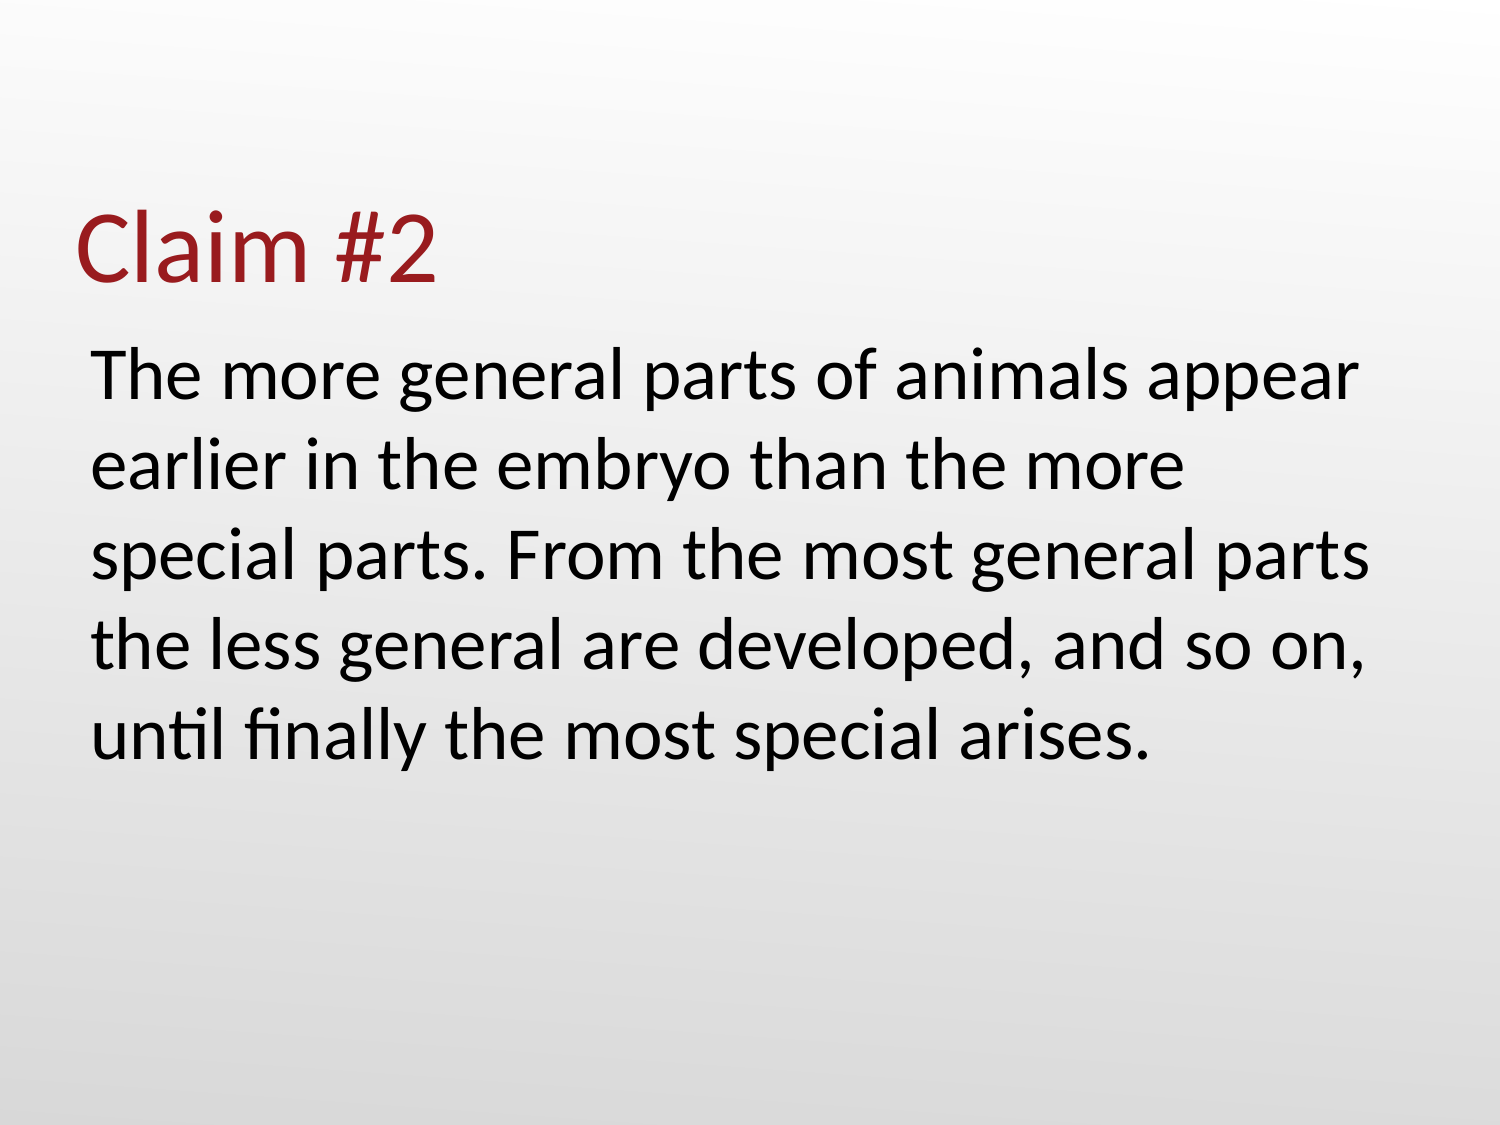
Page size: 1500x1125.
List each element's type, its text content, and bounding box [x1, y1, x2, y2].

title Claim #2 [75, 115, 1425, 303]
list The more general parts of animals appear earlier in the embryo than the more special parts. From the most general parts the less general are developed, and so on, until finally the most special arises. [75, 317, 1425, 1038]
